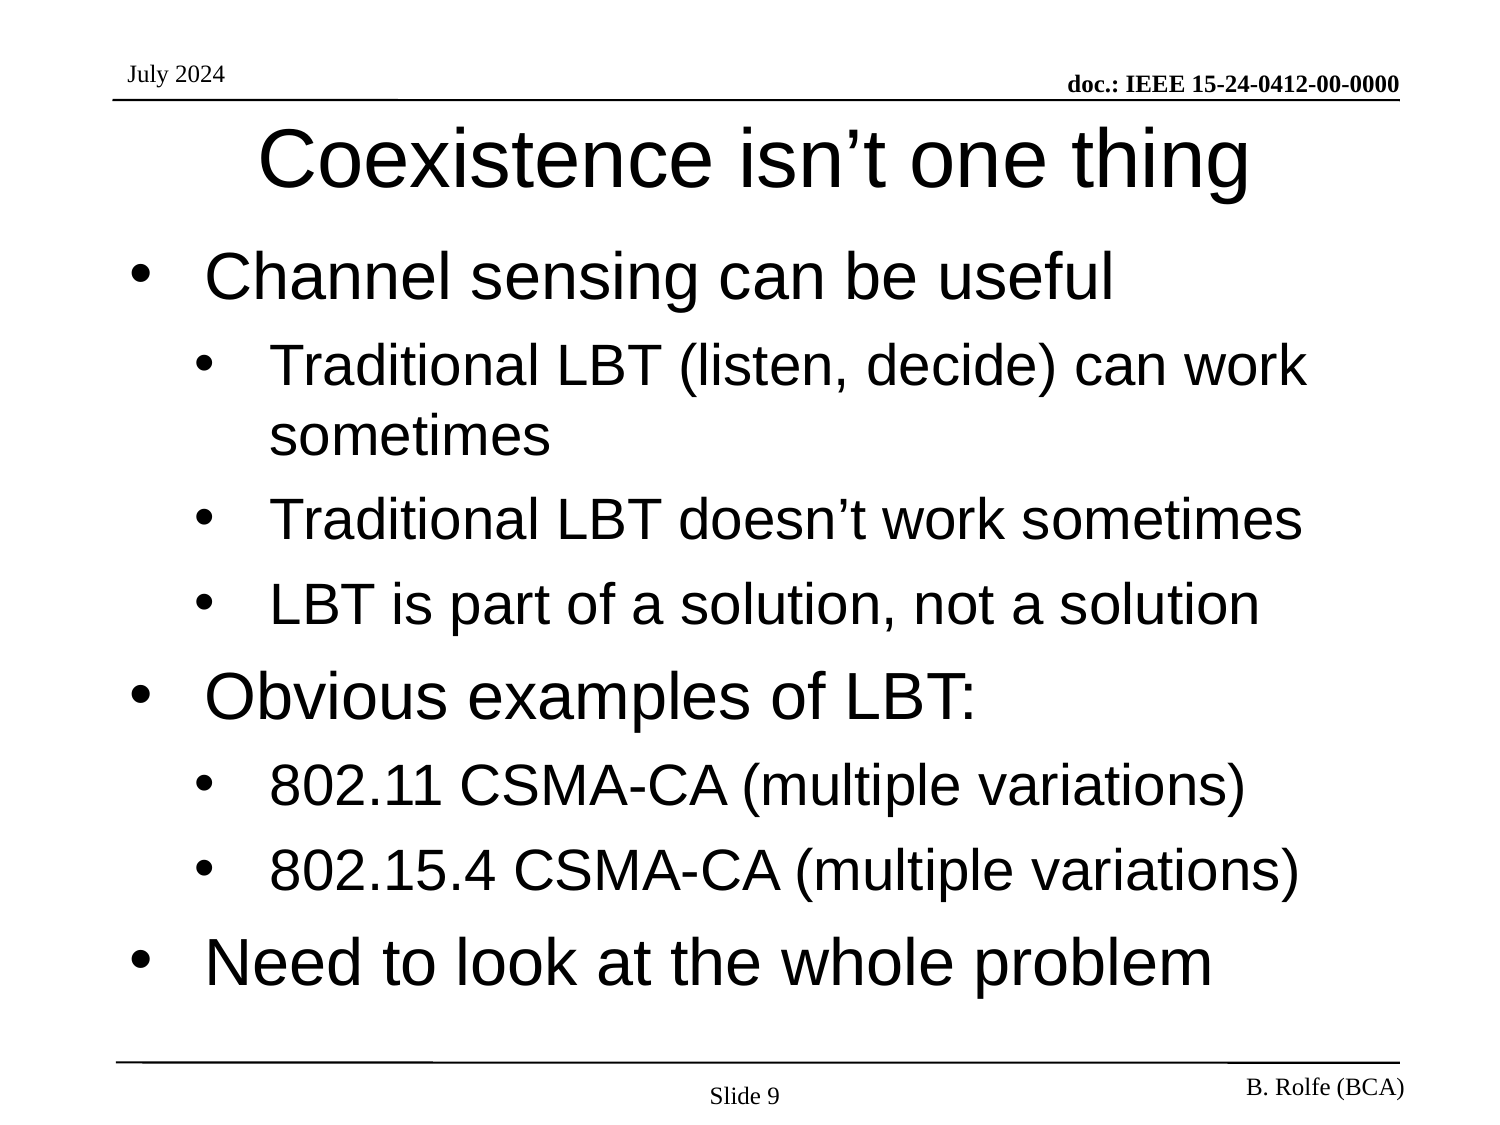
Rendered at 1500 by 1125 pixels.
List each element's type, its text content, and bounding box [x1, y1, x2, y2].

list Channel sensing can be useful Traditional LBT (listen, decide) can work sometimes Traditional LBT doesn’t work sometimes LBT is part of a solution, not a solution Obvious examples of LBT: 802.11 CSMA-CA (multiple variations) 802.15.4 CSMA-CA (multiple variations) Need to look at the whole problem [114, 224, 1399, 1024]
title Coexistence isn’t one thing [111, 112, 1399, 197]
slide_number Slide 9 [690, 1075, 799, 1115]
